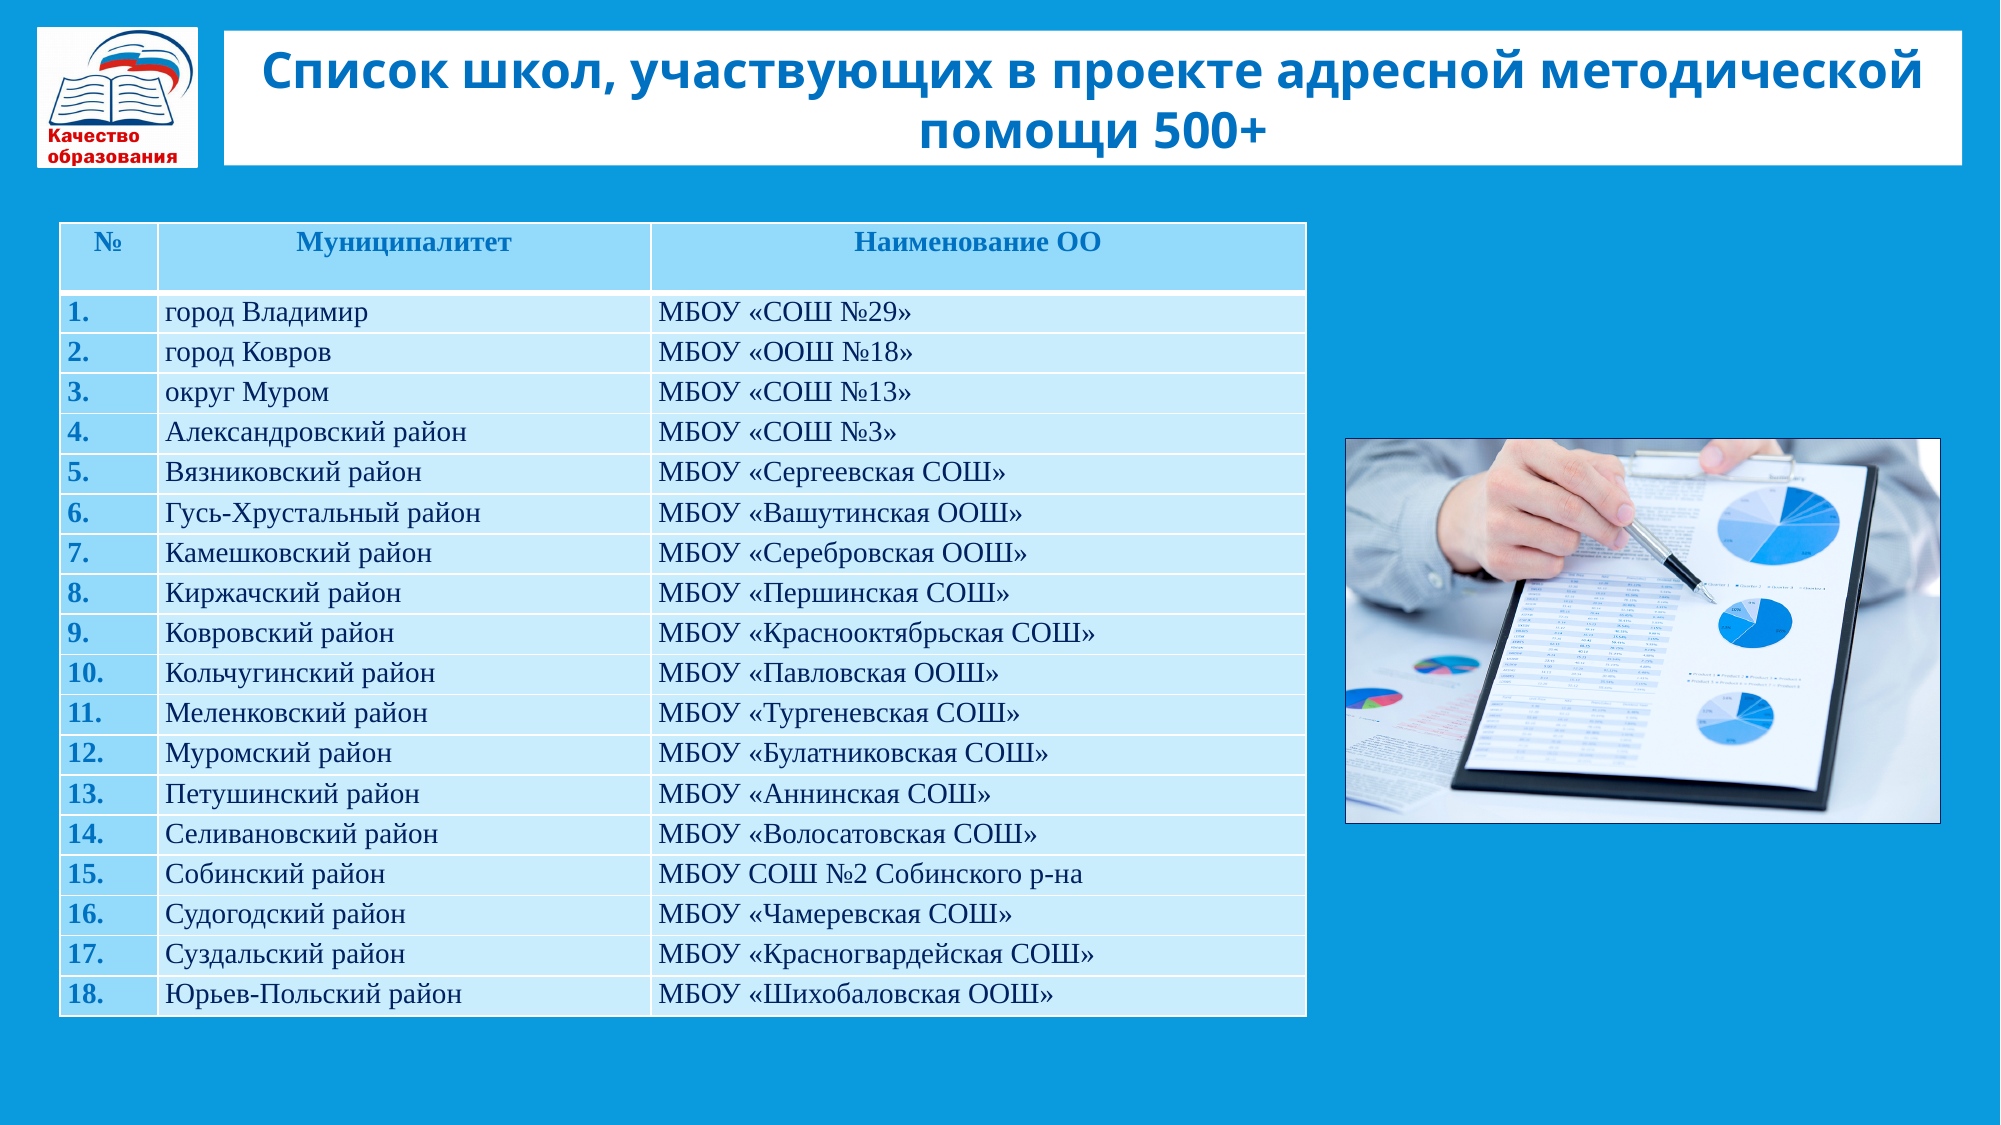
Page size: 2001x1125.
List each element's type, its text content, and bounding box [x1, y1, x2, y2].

table_cell Собинский район [159, 856, 650, 895]
table_cell 18. [61, 977, 157, 1015]
table_cell Муромский район [159, 736, 650, 774]
table_cell МБОУ «Чамеревская СОШ» [652, 896, 1305, 935]
table_cell 14. [61, 816, 157, 854]
table_cell Судогодский район [159, 896, 650, 935]
table_cell Меленковский район [159, 695, 650, 734]
text_box [37, 27, 198, 168]
table_cell город Ковров [159, 334, 650, 372]
table_cell Ковровский район [159, 615, 650, 654]
table_cell МБОУ «Вашутинская ООШ» [652, 495, 1305, 533]
table_cell МБОУ «ООШ №18» [652, 334, 1305, 372]
table_cell Селивановский район [159, 816, 650, 854]
table_header № [61, 224, 157, 290]
table_cell МБОУ «Волосатовская СОШ» [652, 816, 1305, 854]
table_cell МБОУ «Першинская СОШ» [652, 575, 1305, 613]
table_cell Юрьев-Польский район [159, 977, 650, 1015]
table_cell 6. [61, 495, 157, 533]
table_cell 3. [61, 374, 157, 413]
table_cell 10. [61, 655, 157, 694]
table_cell 1. [61, 296, 157, 332]
table_header Наименование ОО [652, 224, 1305, 290]
table_cell 7. [61, 535, 157, 573]
table_cell МБОУ «Шихобаловская ООШ» [652, 977, 1305, 1015]
table_header Муниципалитет [159, 224, 650, 290]
picture [1346, 439, 1940, 823]
table_cell Петушинский район [159, 776, 650, 814]
table_cell 8. [61, 575, 157, 613]
table_cell 2. [61, 334, 157, 372]
table_cell МБОУ «Аннинская СОШ» [652, 776, 1305, 814]
table_cell МБОУ «Серебровская ООШ» [652, 535, 1305, 573]
table_cell 12. [61, 736, 157, 774]
table_cell МБОУ «Сергеевская СОШ» [652, 455, 1305, 493]
table_cell МБОУ «Краснооктябрьская СОШ» [652, 615, 1305, 654]
table_cell Александровский район [159, 414, 650, 453]
table_cell город Владимир [159, 296, 650, 332]
table_cell 16. [61, 896, 157, 935]
table_cell 5. [61, 455, 157, 493]
table_cell Суздальский район [159, 936, 650, 975]
table_cell 13. [61, 776, 157, 814]
table_cell МБОУ «Булатниковская СОШ» [652, 736, 1305, 774]
table_cell МБОУ «СОШ №29» [652, 296, 1305, 332]
table_cell 17. [61, 936, 157, 975]
table_cell 11. [61, 695, 157, 734]
table_cell МБОУ «Красногвардейская СОШ» [652, 936, 1305, 975]
table_cell 4. [61, 414, 157, 453]
table_cell 15. [61, 856, 157, 895]
table_cell Кольчугинский район [159, 655, 650, 694]
table_cell Вязниковский район [159, 455, 650, 493]
table_cell МБОУ «Тургеневская СОШ» [652, 695, 1305, 734]
table_cell Киржачский район [159, 575, 650, 613]
table_cell МБОУ «СОШ №3» [652, 414, 1305, 453]
table_cell округ Муром [159, 374, 650, 413]
table_cell МБОУ СОШ №2 Собинского р-на [652, 856, 1305, 895]
table_cell Гусь-Хрустальный район [159, 495, 650, 533]
table_cell 9. [61, 615, 157, 654]
table_cell МБОУ «СОШ №13» [652, 374, 1305, 413]
table_cell МБОУ «Павловская ООШ» [652, 655, 1305, 694]
text_box Список школ, участвующих в проекте адресной методической помощи 500+ [224, 30, 1963, 166]
table_cell Камешковский район [159, 535, 650, 573]
